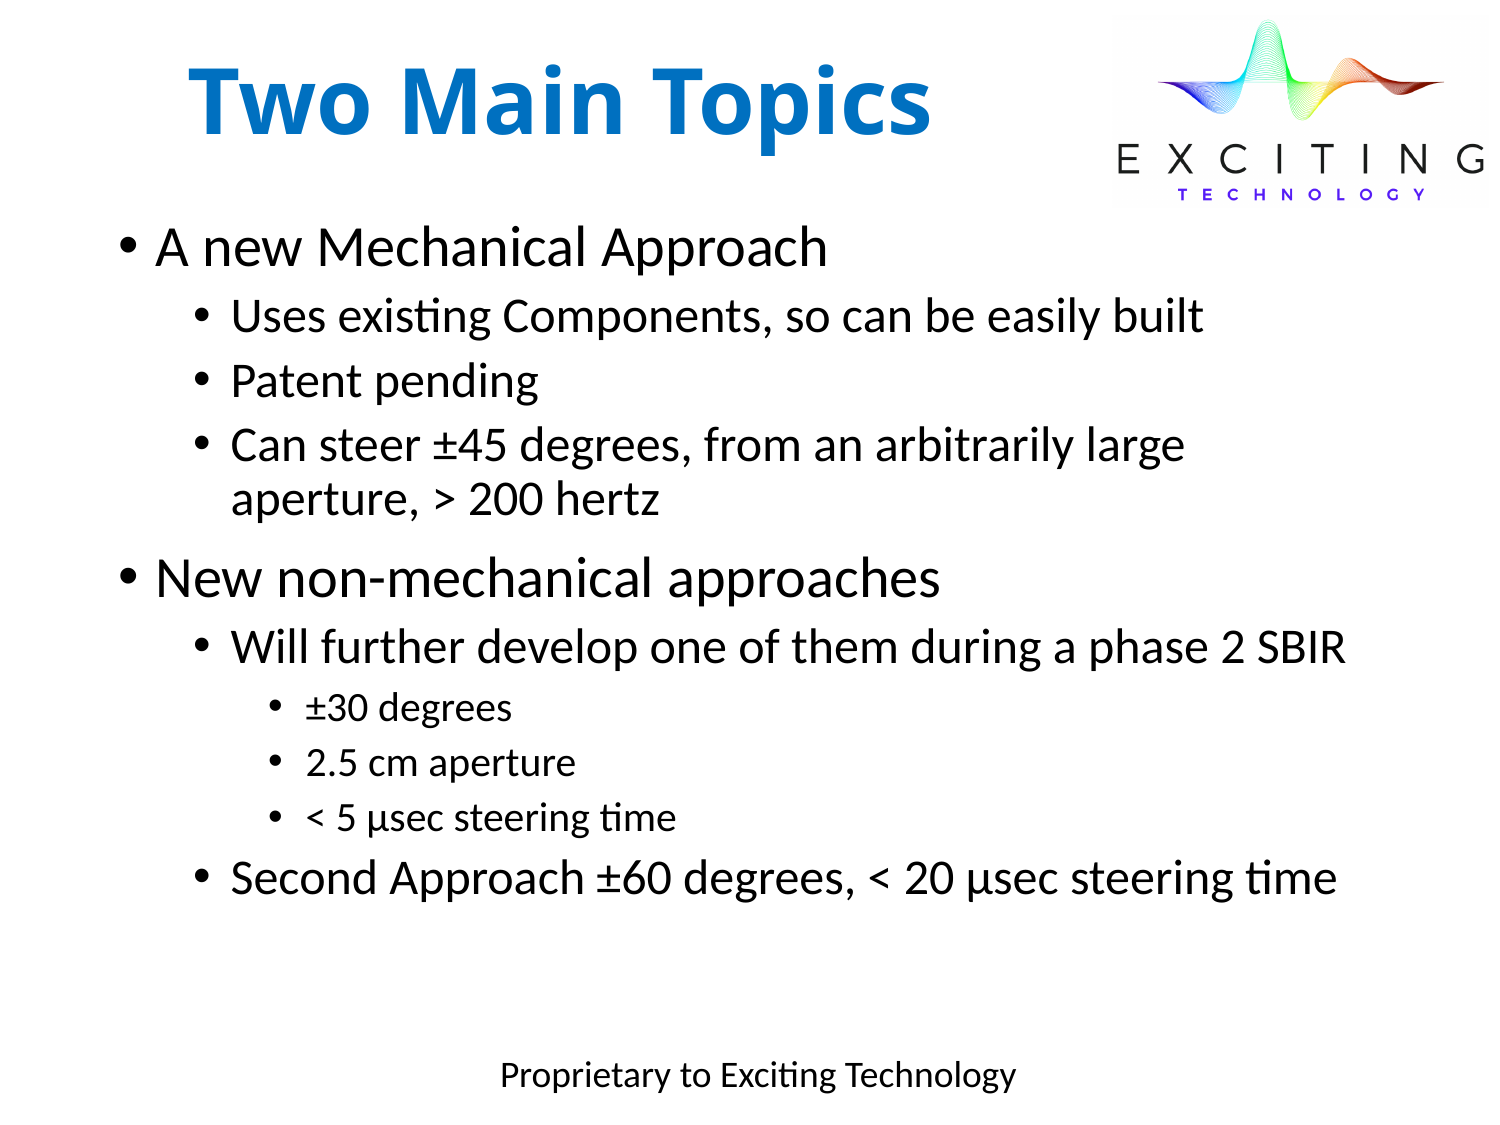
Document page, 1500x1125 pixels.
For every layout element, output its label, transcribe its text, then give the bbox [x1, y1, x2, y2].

list A new Mechanical Approach Uses existing Components, so can be easily built Patent pending Can steer ±45 degrees, from an arbitrarily large aperture, > 200 hertz New non-mechanical approaches Will further develop one of them during a phase 2 SBIR ±30 degrees 2.5 cm aperture < 5 µsec steering time Second Approach ±60 degrees, < 20 µsec steering time [103, 208, 1397, 1043]
picture [1112, 15, 1489, 208]
footer Proprietary to Exciting Technology [466, 1042, 1060, 1103]
title Two Main Topics [61, 28, 1060, 181]
